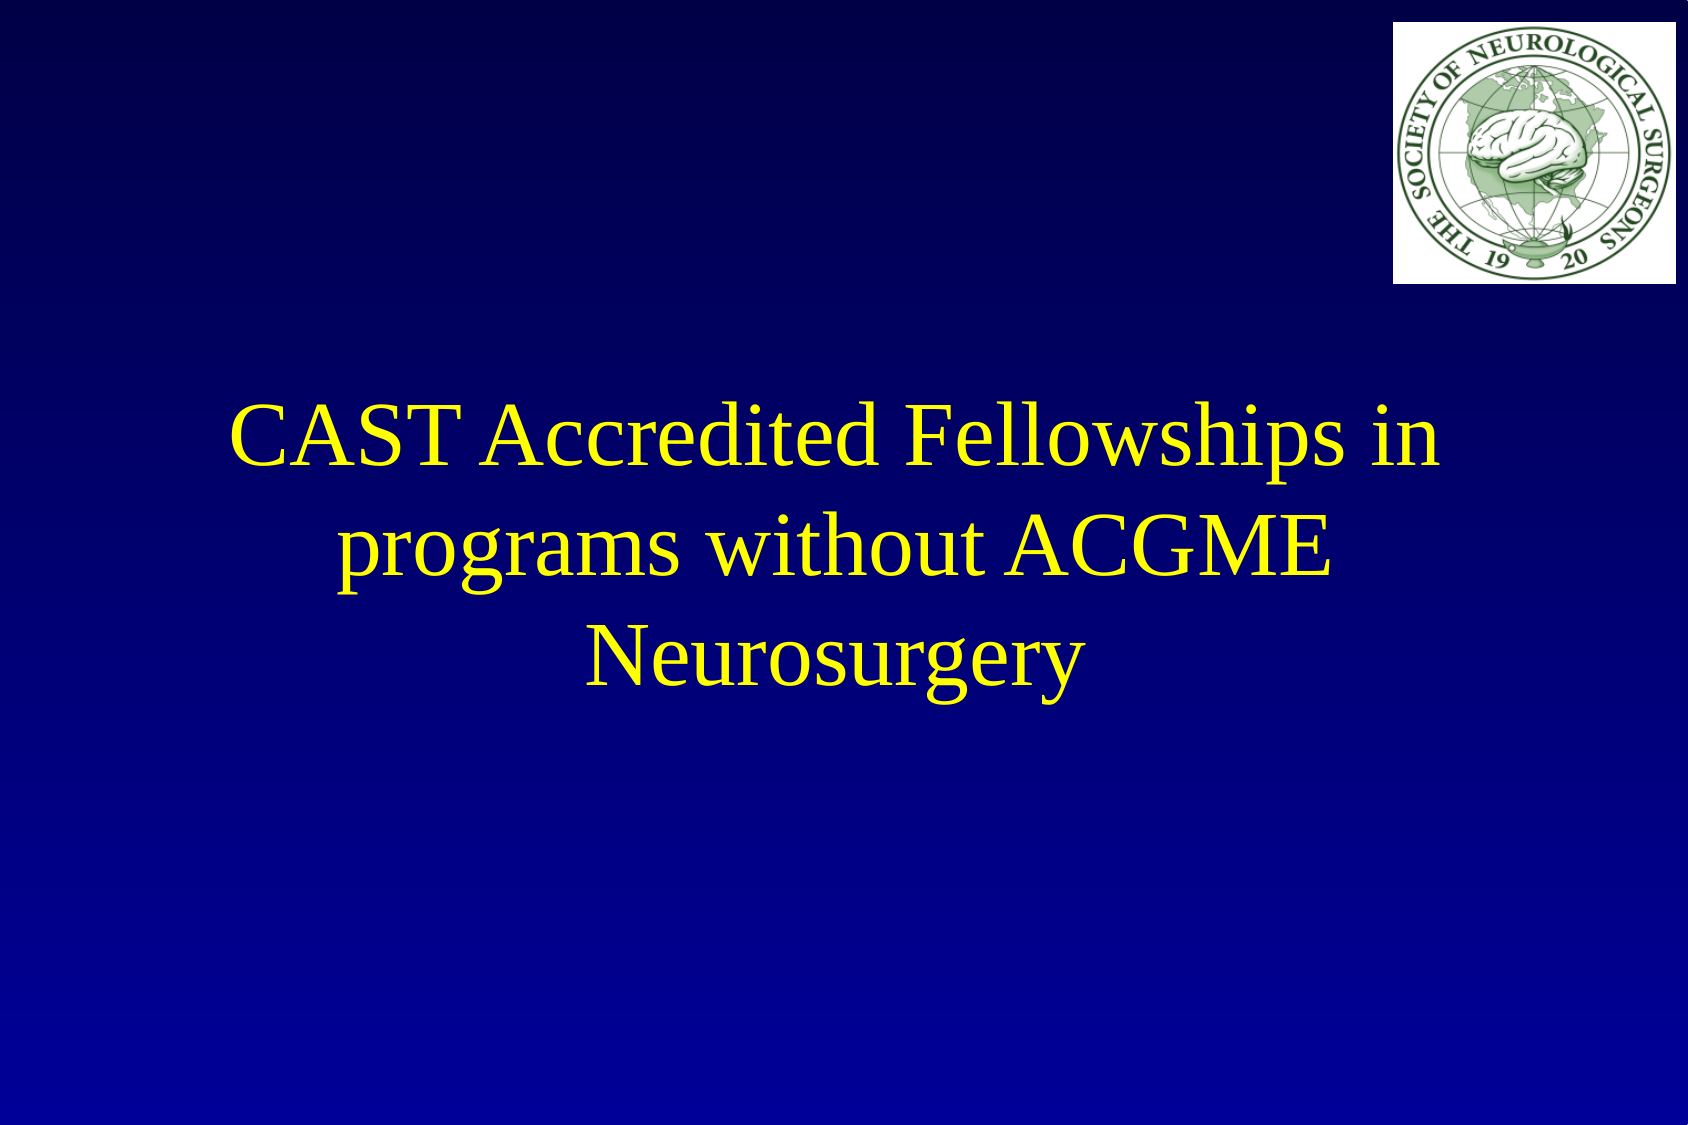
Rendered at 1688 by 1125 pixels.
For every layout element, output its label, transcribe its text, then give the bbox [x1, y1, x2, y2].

picture [1393, 22, 1676, 284]
title CAST Accredited Fellowships in programs without ACGME Neurosurgery [118, 499, 1554, 688]
